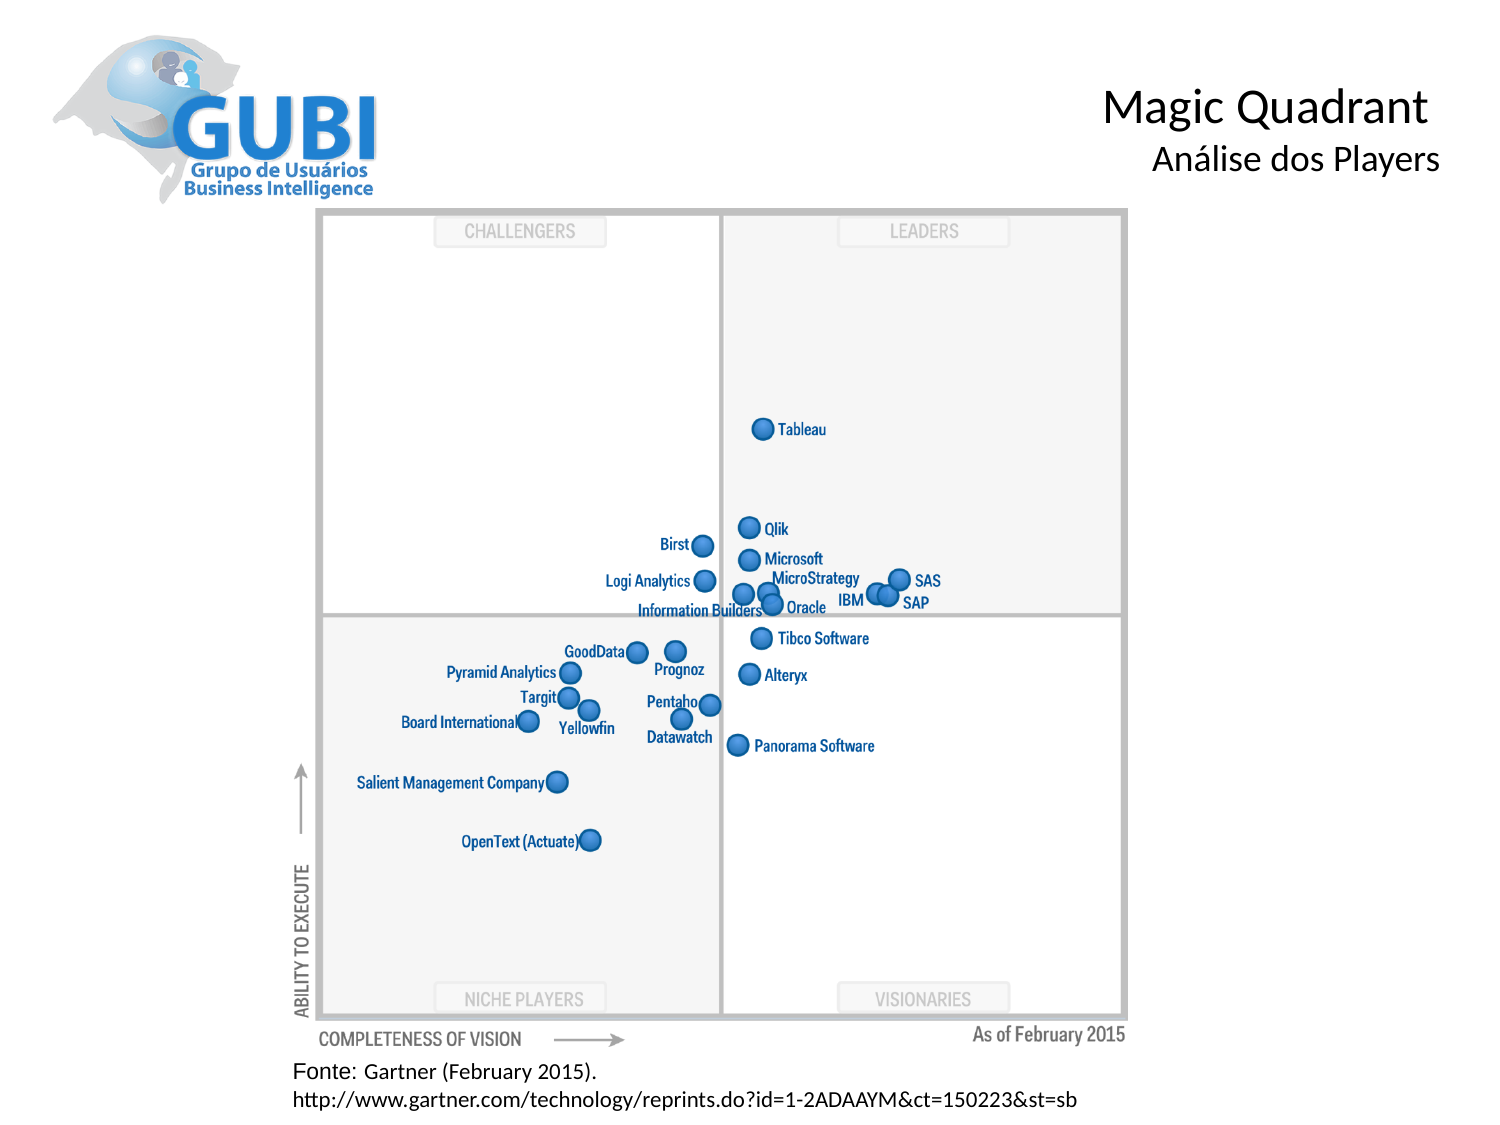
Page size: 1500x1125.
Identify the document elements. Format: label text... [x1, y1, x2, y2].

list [288, 207, 1129, 1047]
picture [17, 19, 398, 241]
text_box Fonte: Gartner (February 2015). http://www.gartner.com/technology/reprints.do?id=1-2ADAAYM&ct=150223&st=sb [277, 1049, 1435, 1120]
text_box Magic Quadrant Análise dos Players [584, 66, 1456, 220]
